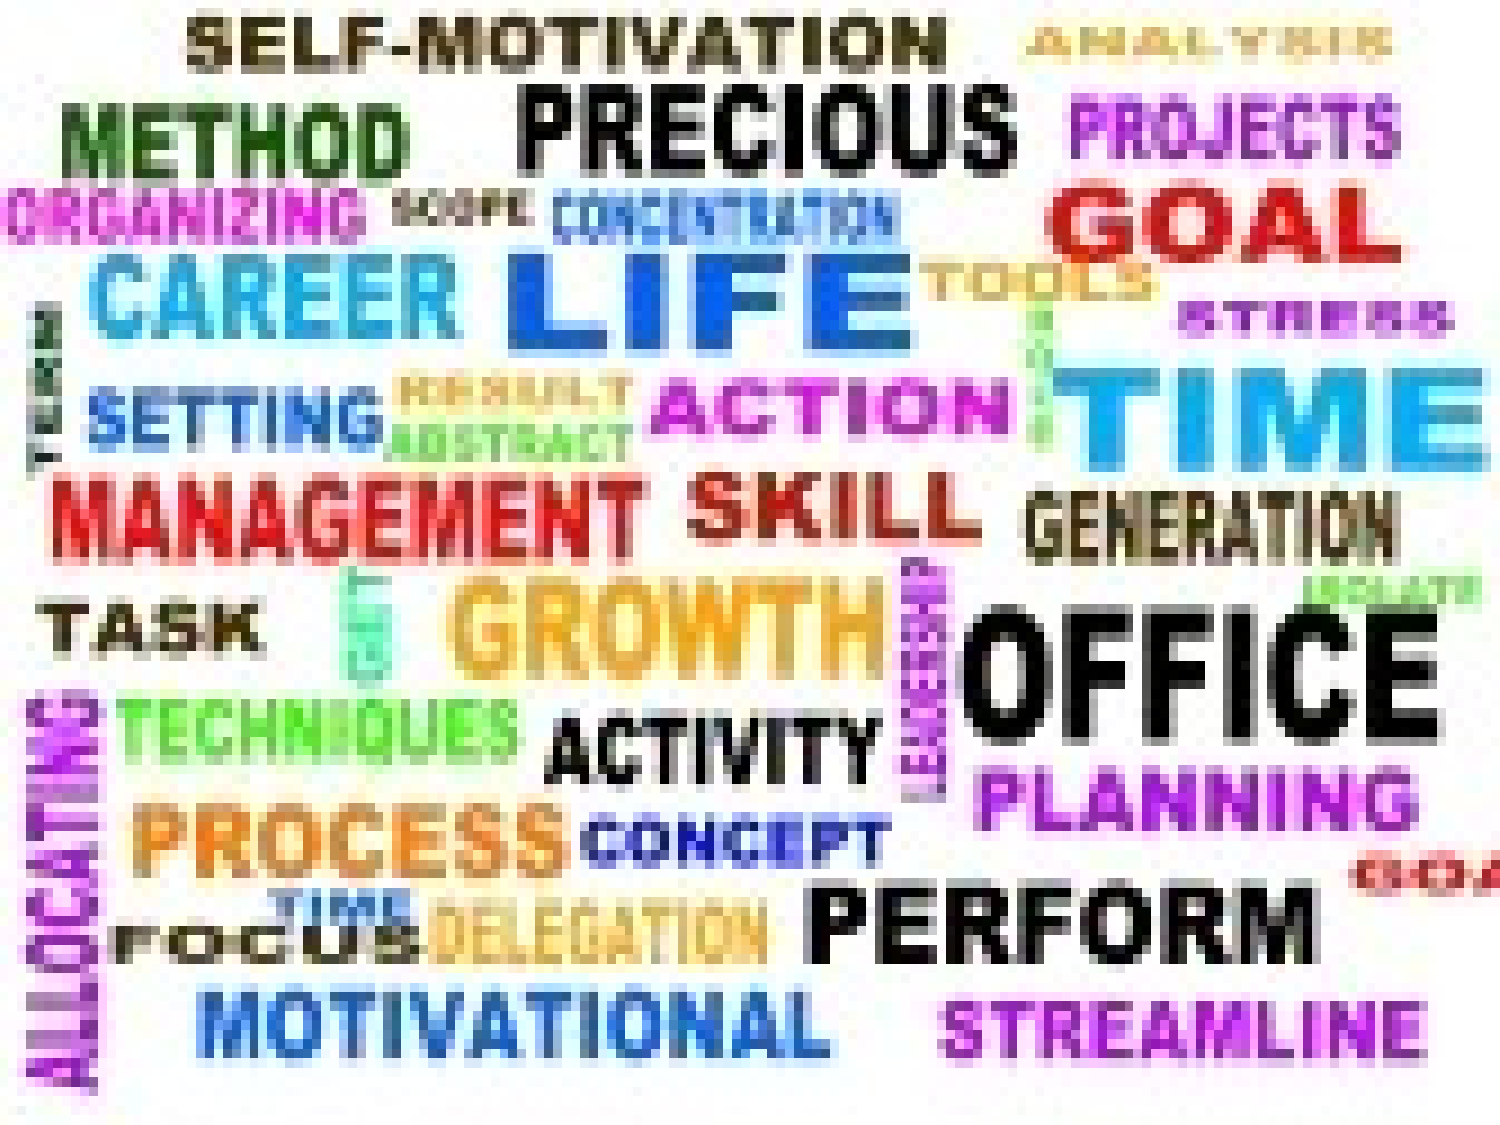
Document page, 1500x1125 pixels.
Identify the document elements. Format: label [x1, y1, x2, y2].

list [0, 0, 1500, 1125]
